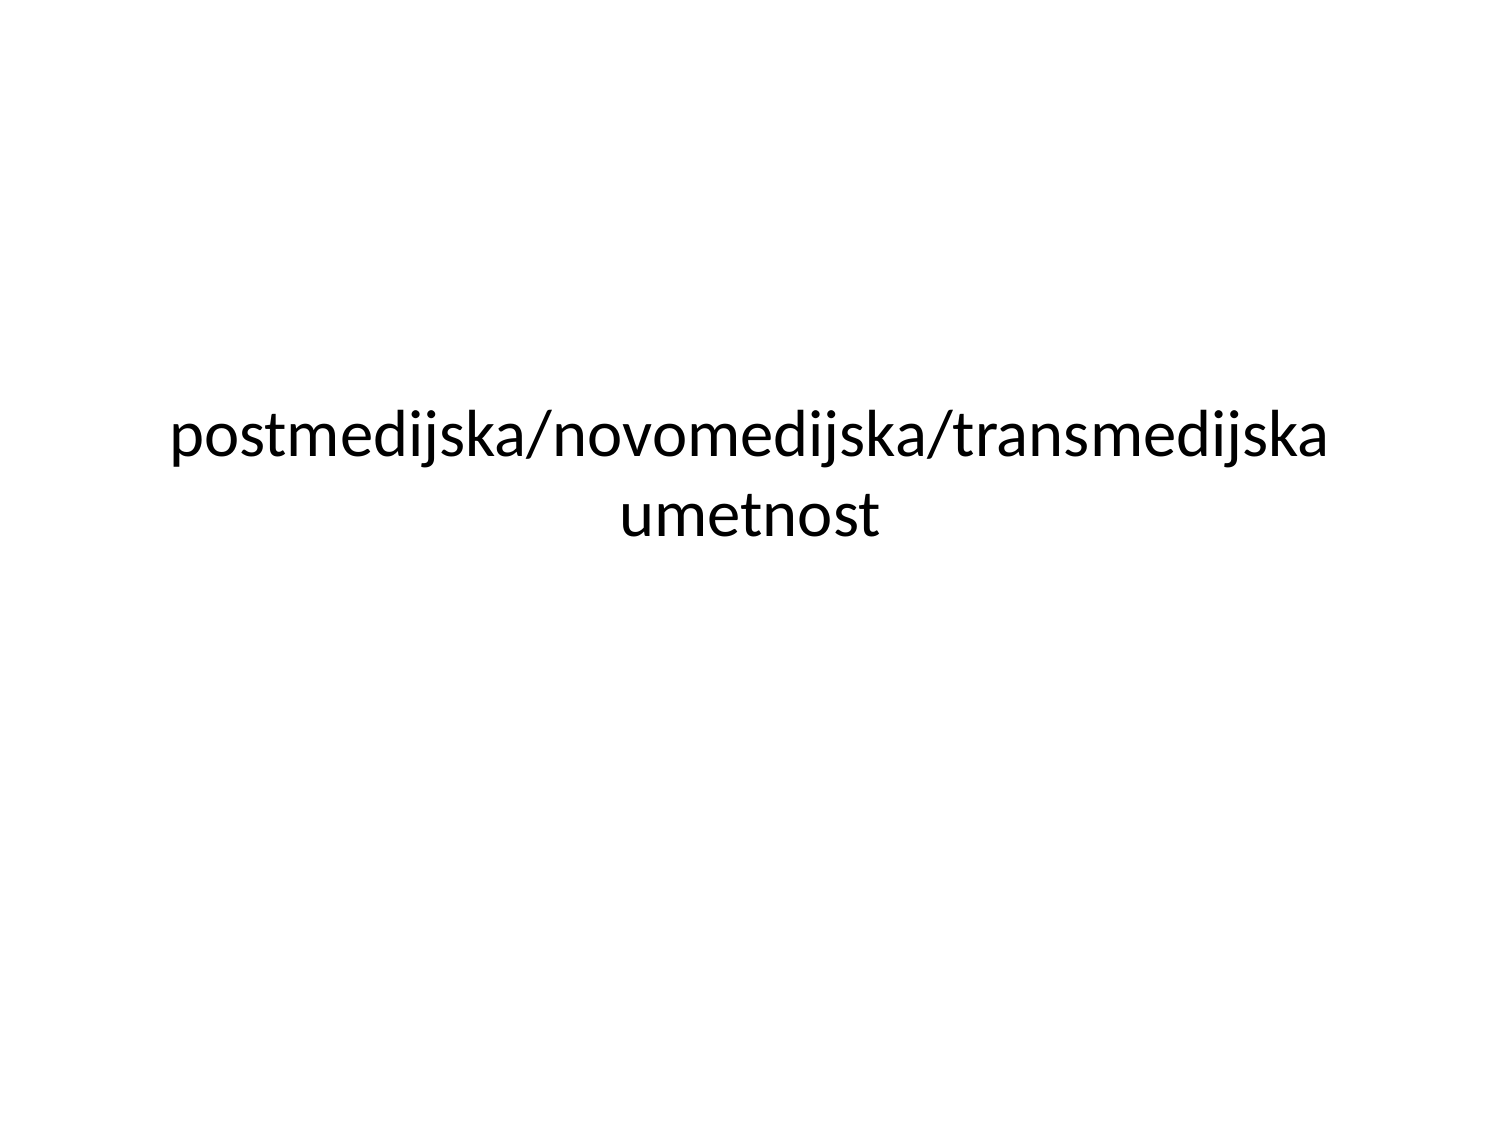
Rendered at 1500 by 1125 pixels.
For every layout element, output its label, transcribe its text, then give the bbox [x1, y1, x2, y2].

title postmedijska/novomedijska/transmedijska umetnost [112, 349, 1388, 591]
